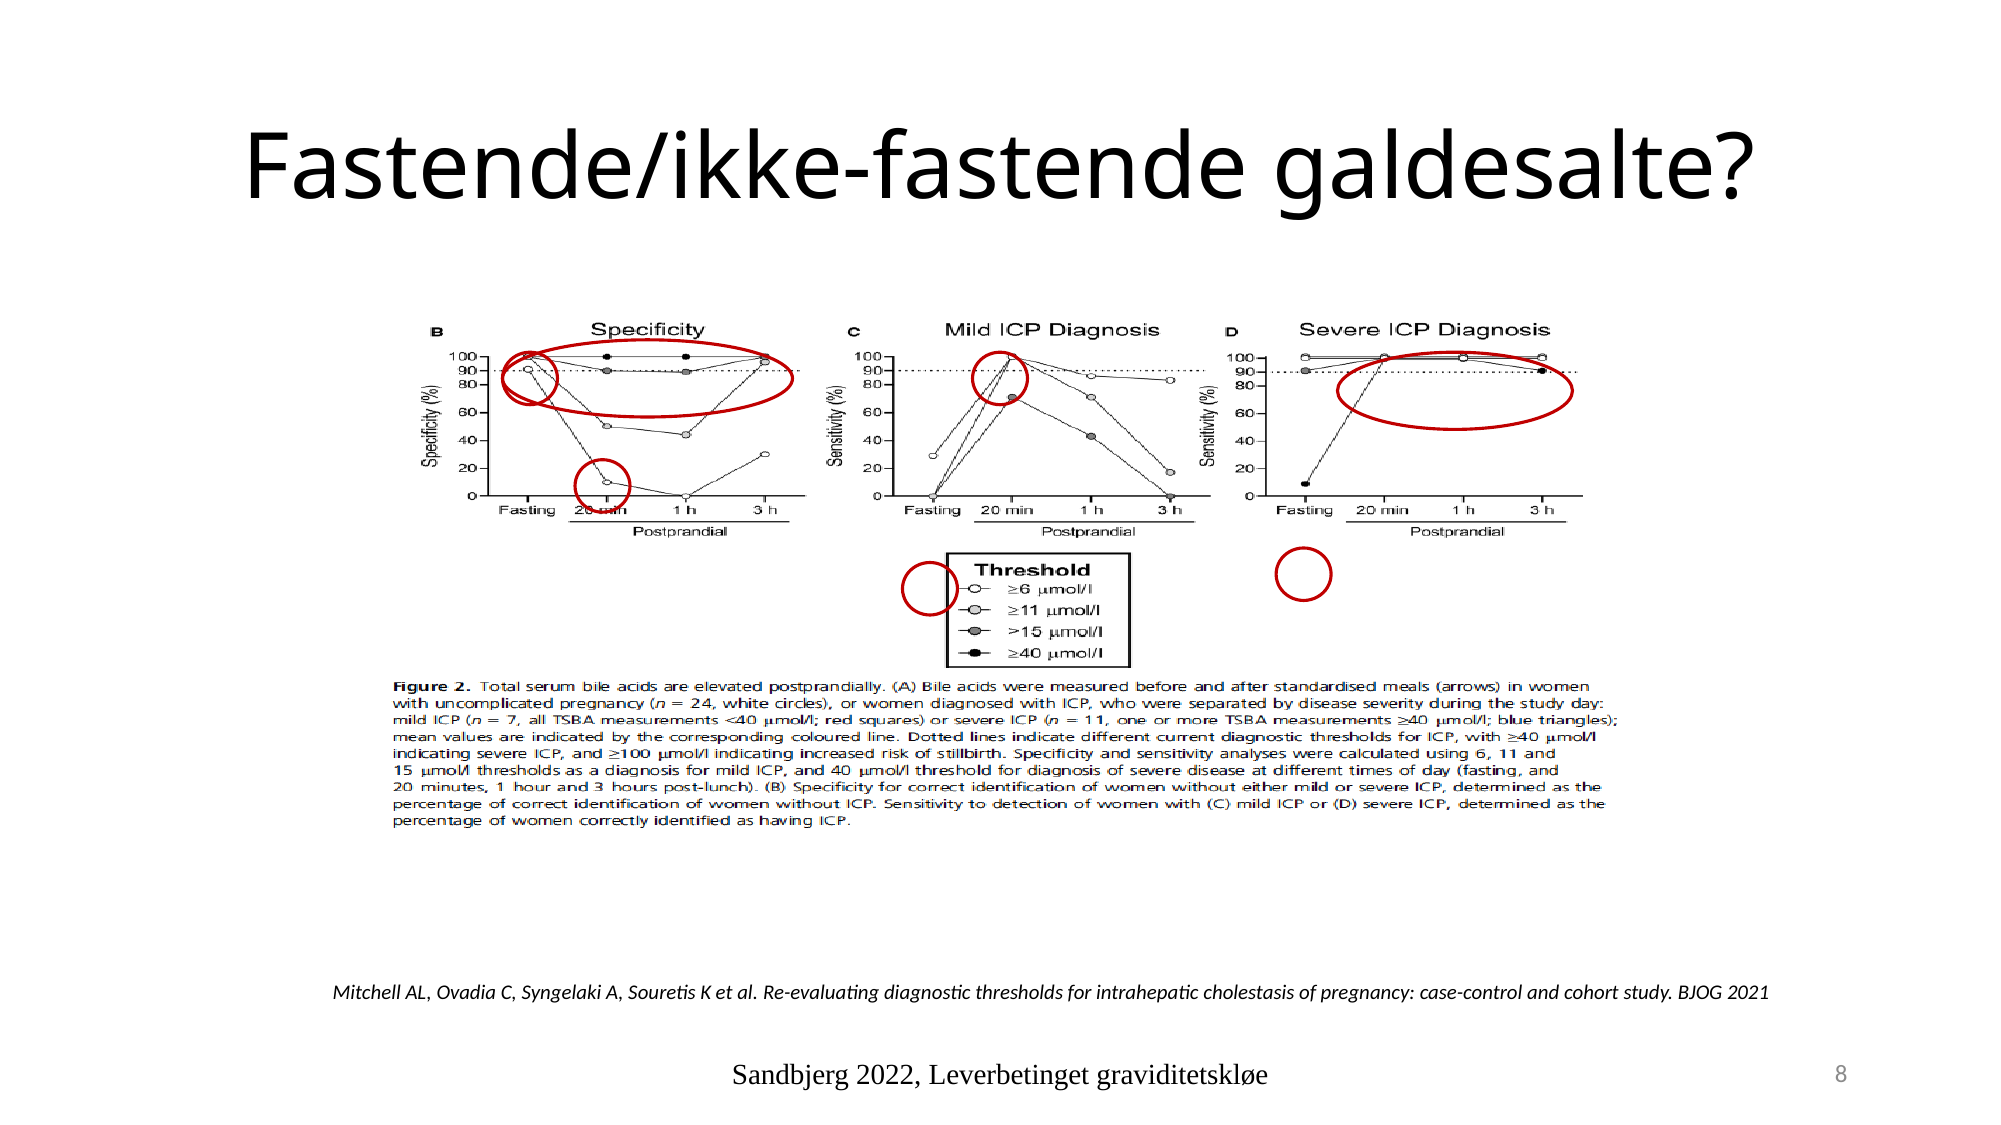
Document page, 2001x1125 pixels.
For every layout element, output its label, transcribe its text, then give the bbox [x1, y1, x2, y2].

slide_number 8 [1412, 1042, 1863, 1103]
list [365, 307, 1639, 871]
text_box Mitchell AL, Ovadia C, Syngelaki A, Souretis K et al. Re-evaluating diagnostic thresholds for intrahepatic cholestasis of pregnancy: case-control and cohort study. BJOG 2021 [317, 971, 1798, 1012]
title Fastende/ikke-fastende galdesalte? [137, 59, 1863, 278]
footer Sandbjerg 2022, Leverbetinget graviditetskløe [662, 1042, 1338, 1103]
